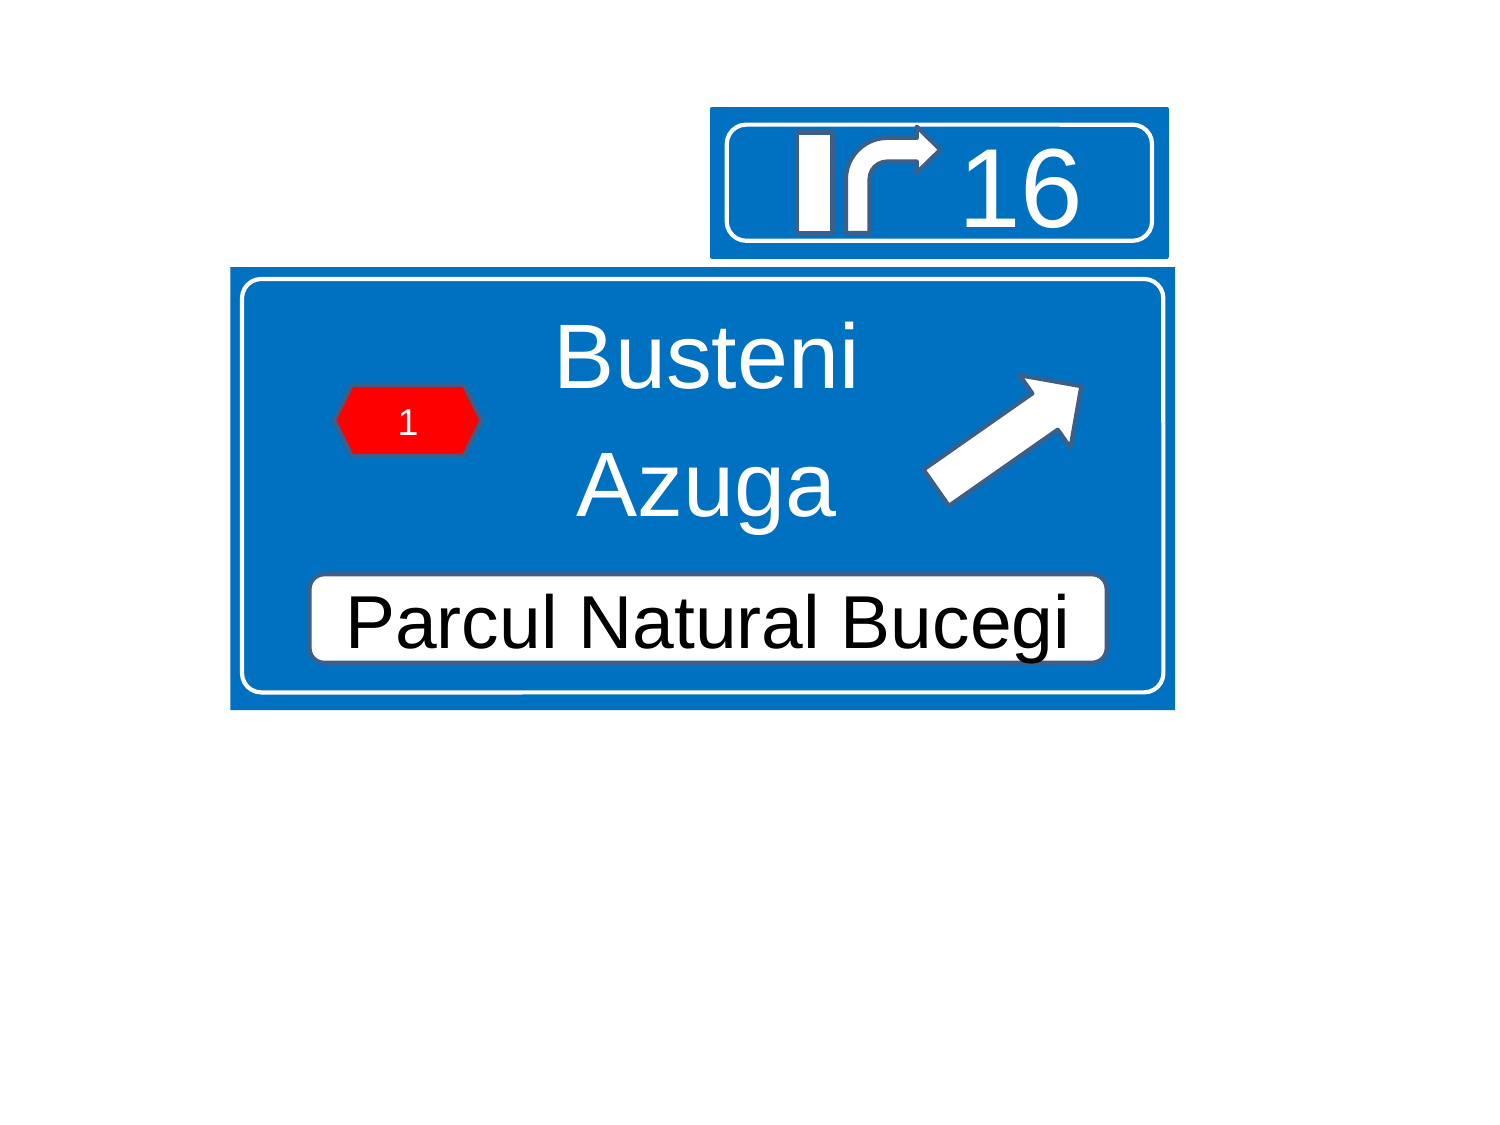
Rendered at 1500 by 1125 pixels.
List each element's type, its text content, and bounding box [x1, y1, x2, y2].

text_box [239, 276, 1166, 695]
text_box [843, 124, 943, 236]
text_box [239, 87, 1164, 252]
text_box [795, 130, 835, 235]
text_box [724, 122, 1155, 243]
subtitle Busteni Azuga [230, 267, 1176, 711]
text_box Parcul Natural Bucegi [307, 572, 1109, 665]
text_box 16 [710, 107, 1169, 259]
